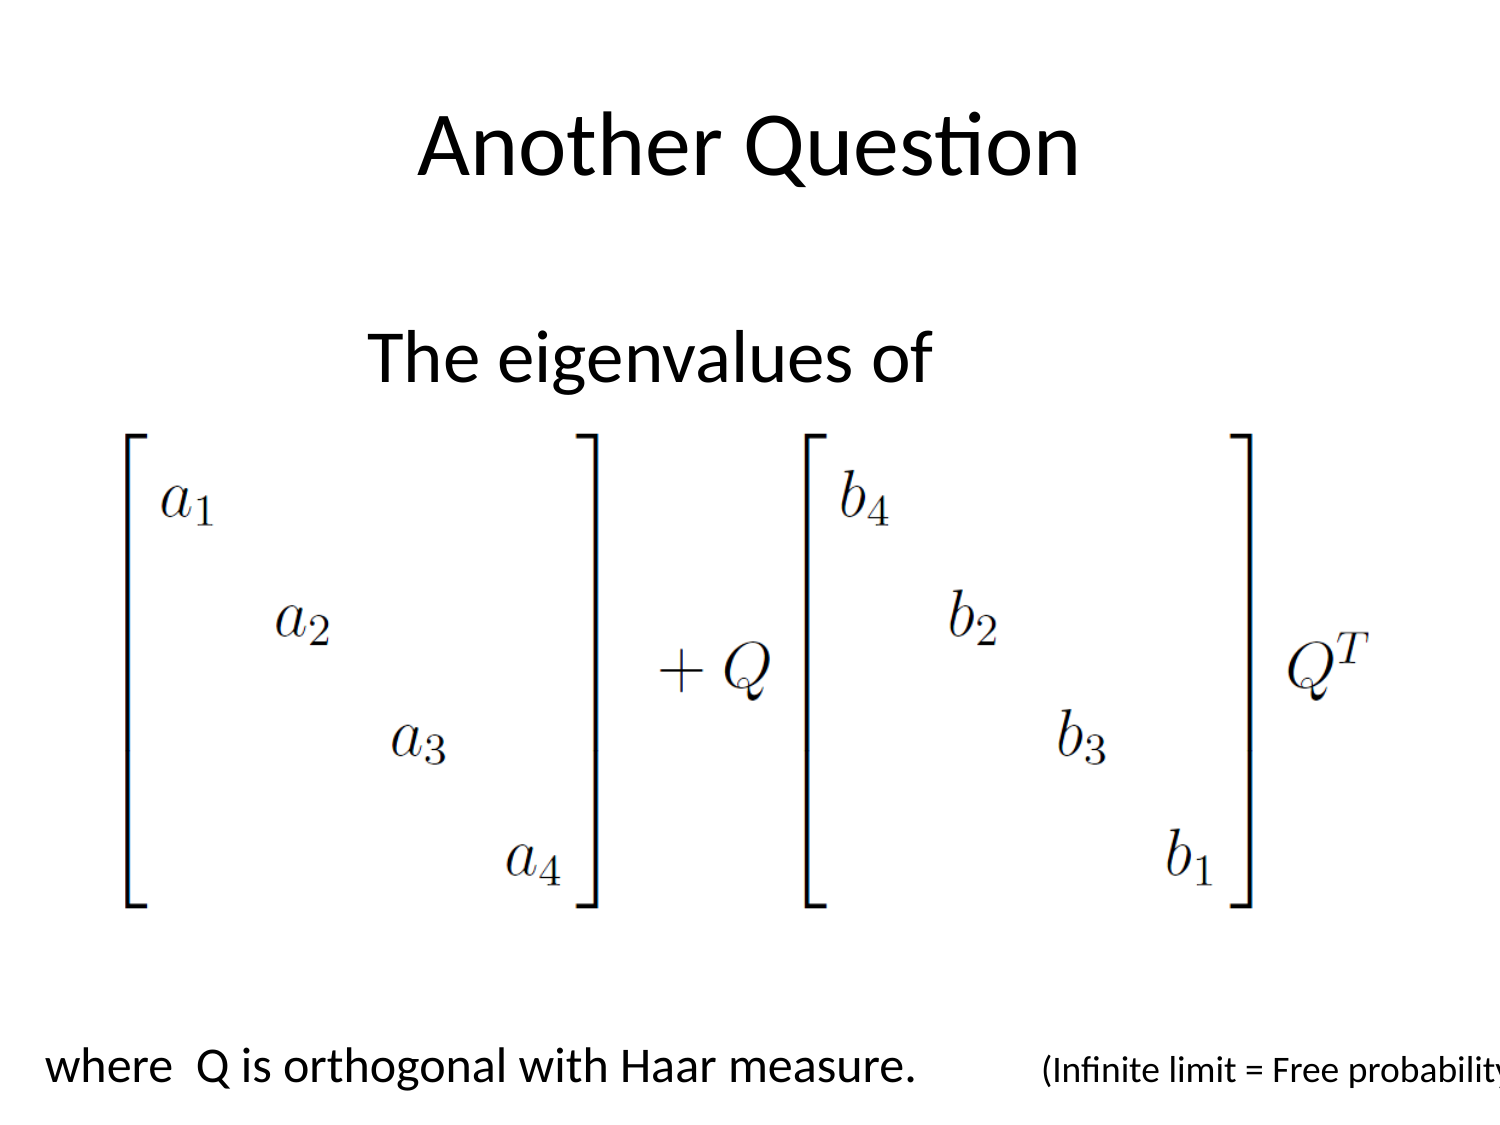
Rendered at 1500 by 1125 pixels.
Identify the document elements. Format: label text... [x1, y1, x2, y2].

picture [124, 412, 1370, 915]
title Another Question [75, 45, 1425, 233]
text_box The eigenvalues of [352, 299, 966, 405]
text_box where Q is orthogonal with Haar measure. (Infinite limit = Free probability) [30, 1024, 1500, 1100]
